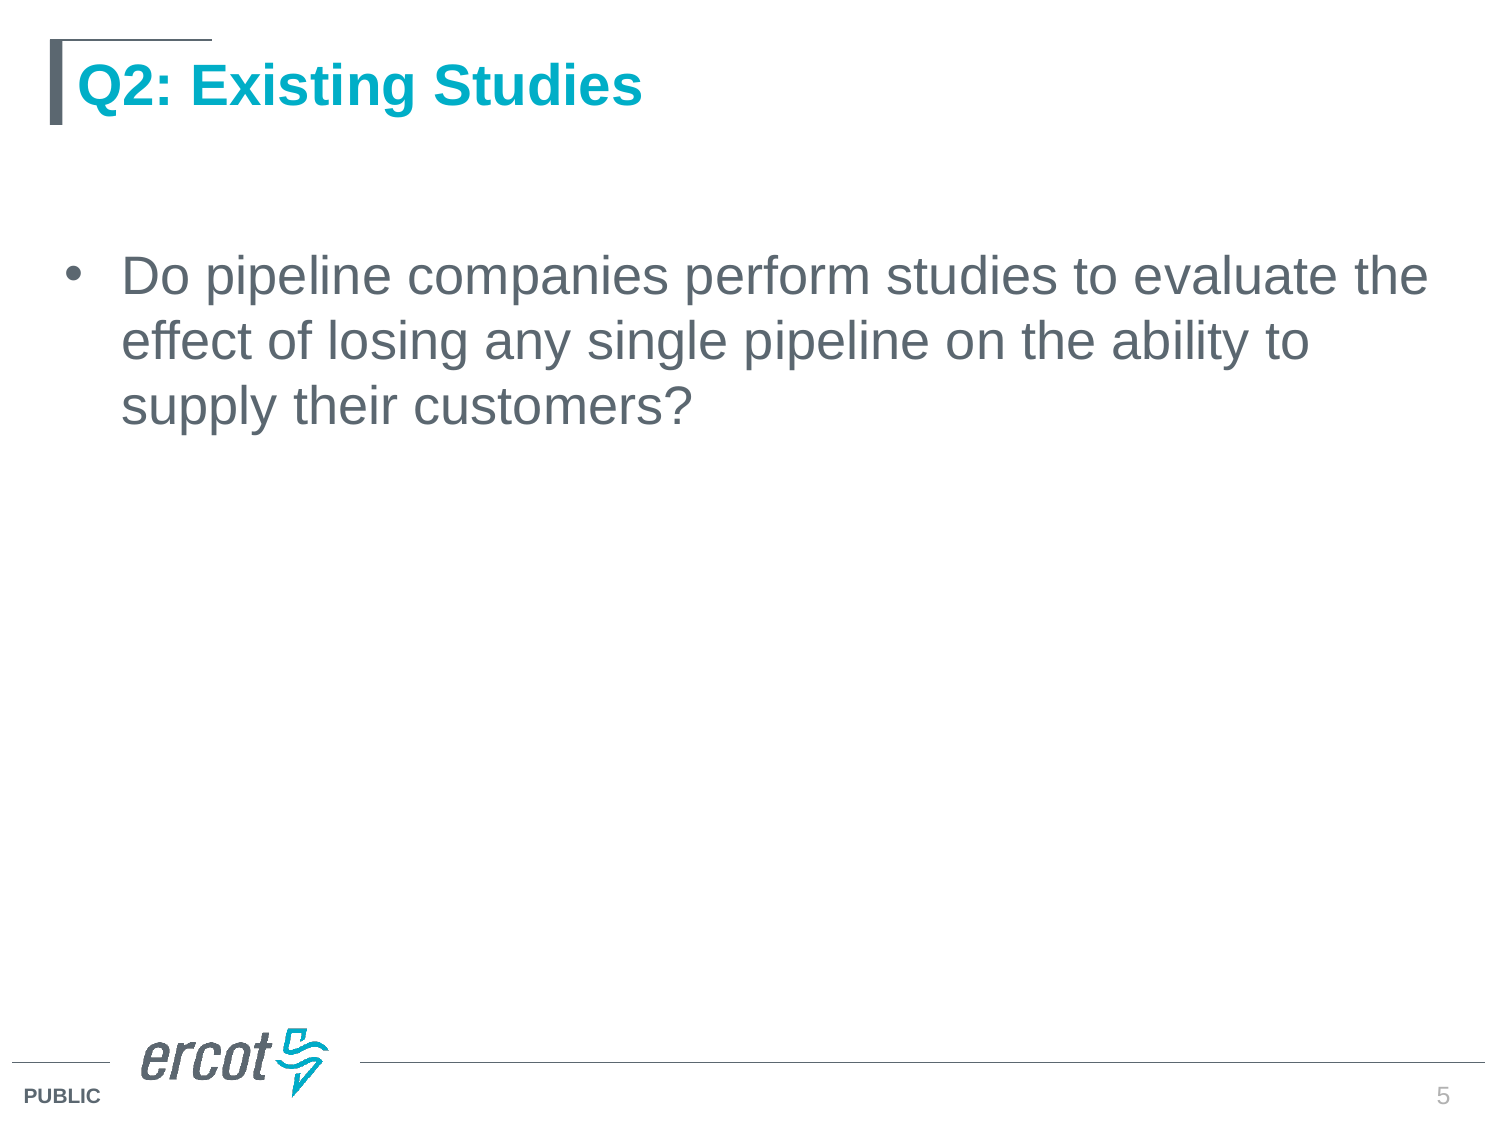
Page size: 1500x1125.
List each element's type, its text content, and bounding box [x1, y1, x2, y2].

list Do pipeline companies perform studies to evaluate the effect of losing any single pipeline on the ability to supply their customers? [50, 162, 1450, 992]
slide_number 5 [1400, 1076, 1488, 1113]
picture [137, 1024, 332, 1100]
title Q2: Existing Studies [62, 39, 1450, 125]
